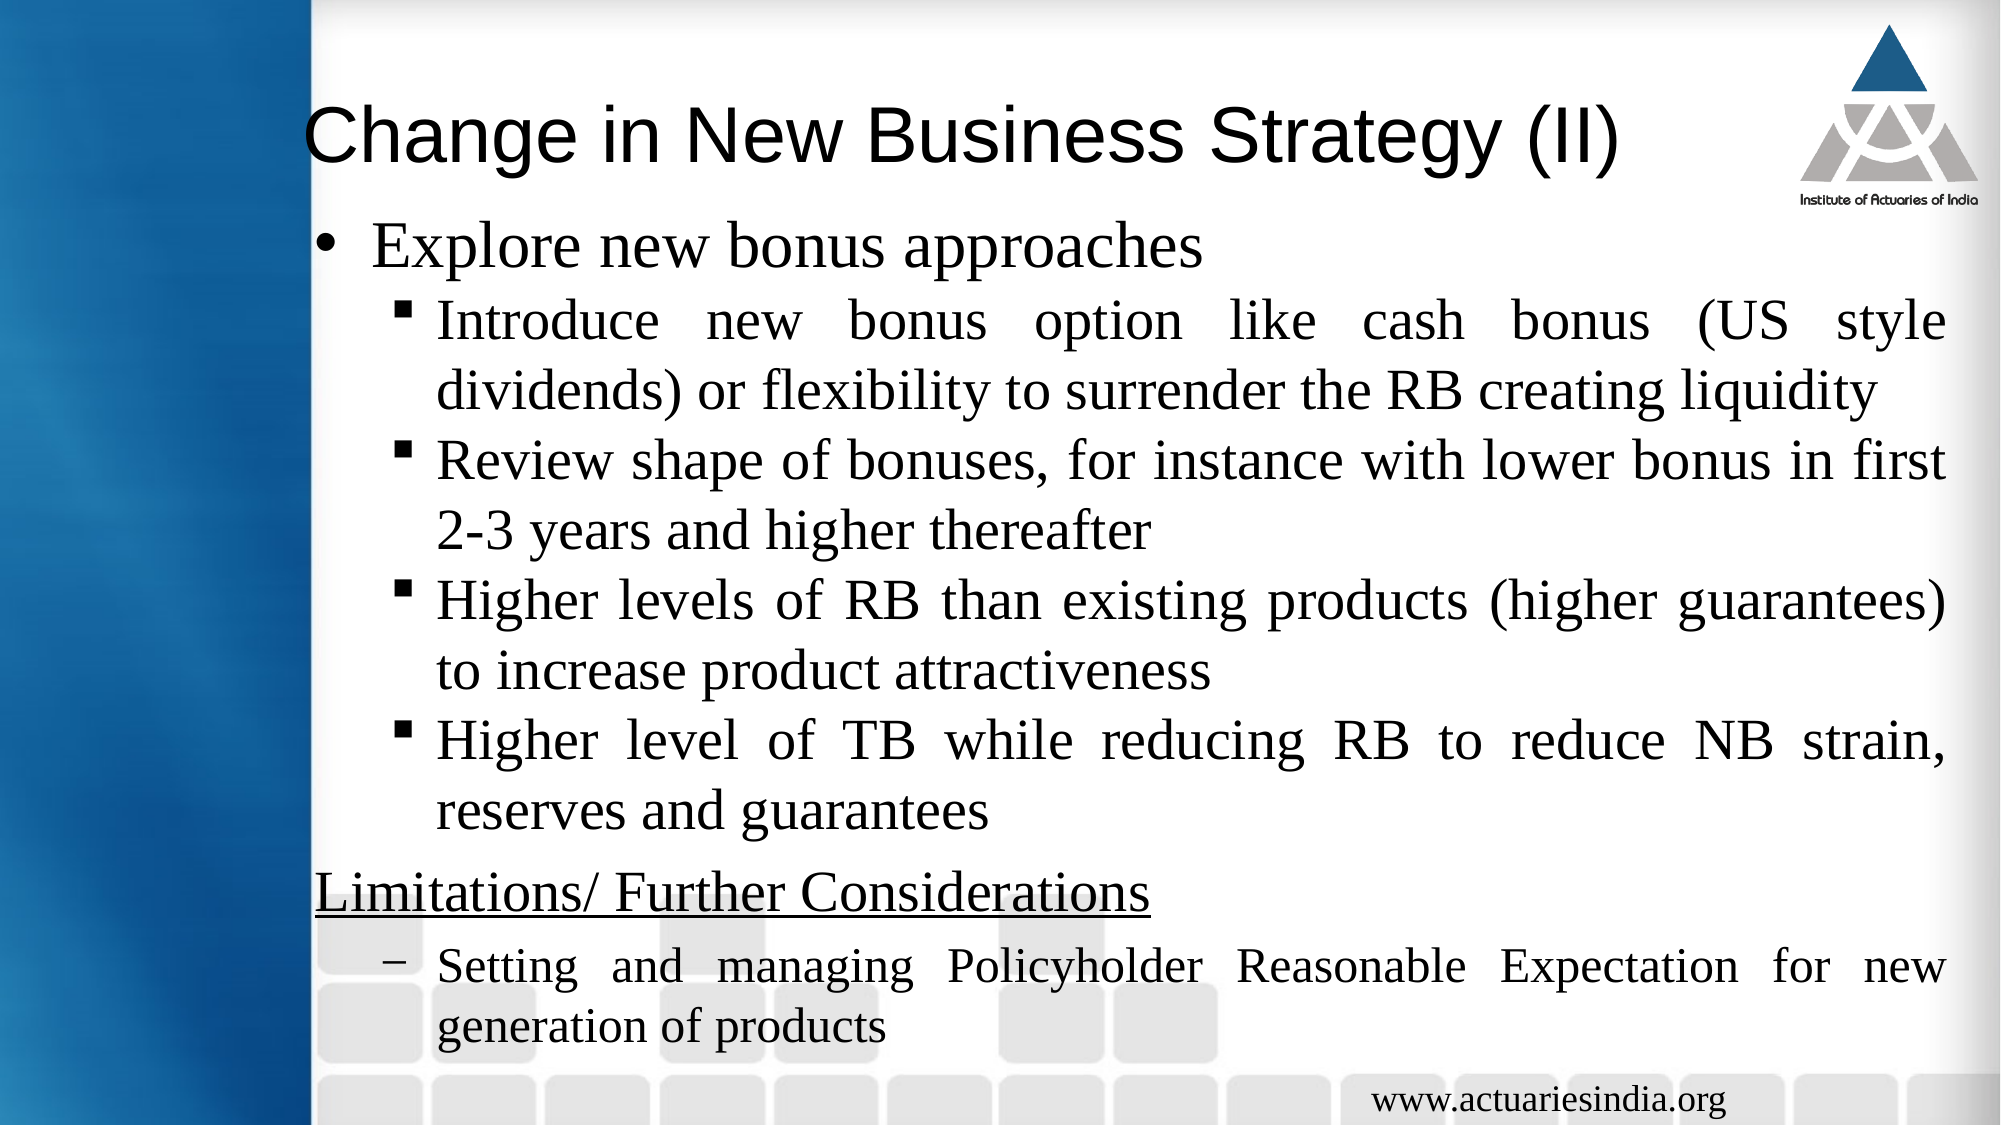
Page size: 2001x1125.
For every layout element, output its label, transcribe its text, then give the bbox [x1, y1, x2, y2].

text_box Change in New Business Strategy (II) [287, 75, 1794, 205]
text_box Explore new bonus approaches Introduce new bonus option like cash bonus (US style dividends) or flexibility to surrender the RB creating liquidity Review shape of bonuses, for instance with lower bonus in first 2-3 years and higher thereafter Higher levels of RB than existing products (higher guarantees) to increase product attractiveness Higher level of TB while reducing RB to reduce NB strain, reserves and guarantees Limitations/ Further Considerations Setting and managing Policyholder Reasonable Expectation for new generation of products [299, 193, 1963, 1100]
picture [0, 0, 2001, 1125]
text_box Change in New Business Strategy (II) [1982, 75, 1988, 205]
text_box www.actuariesindia.org [1356, 1100, 1832, 1125]
